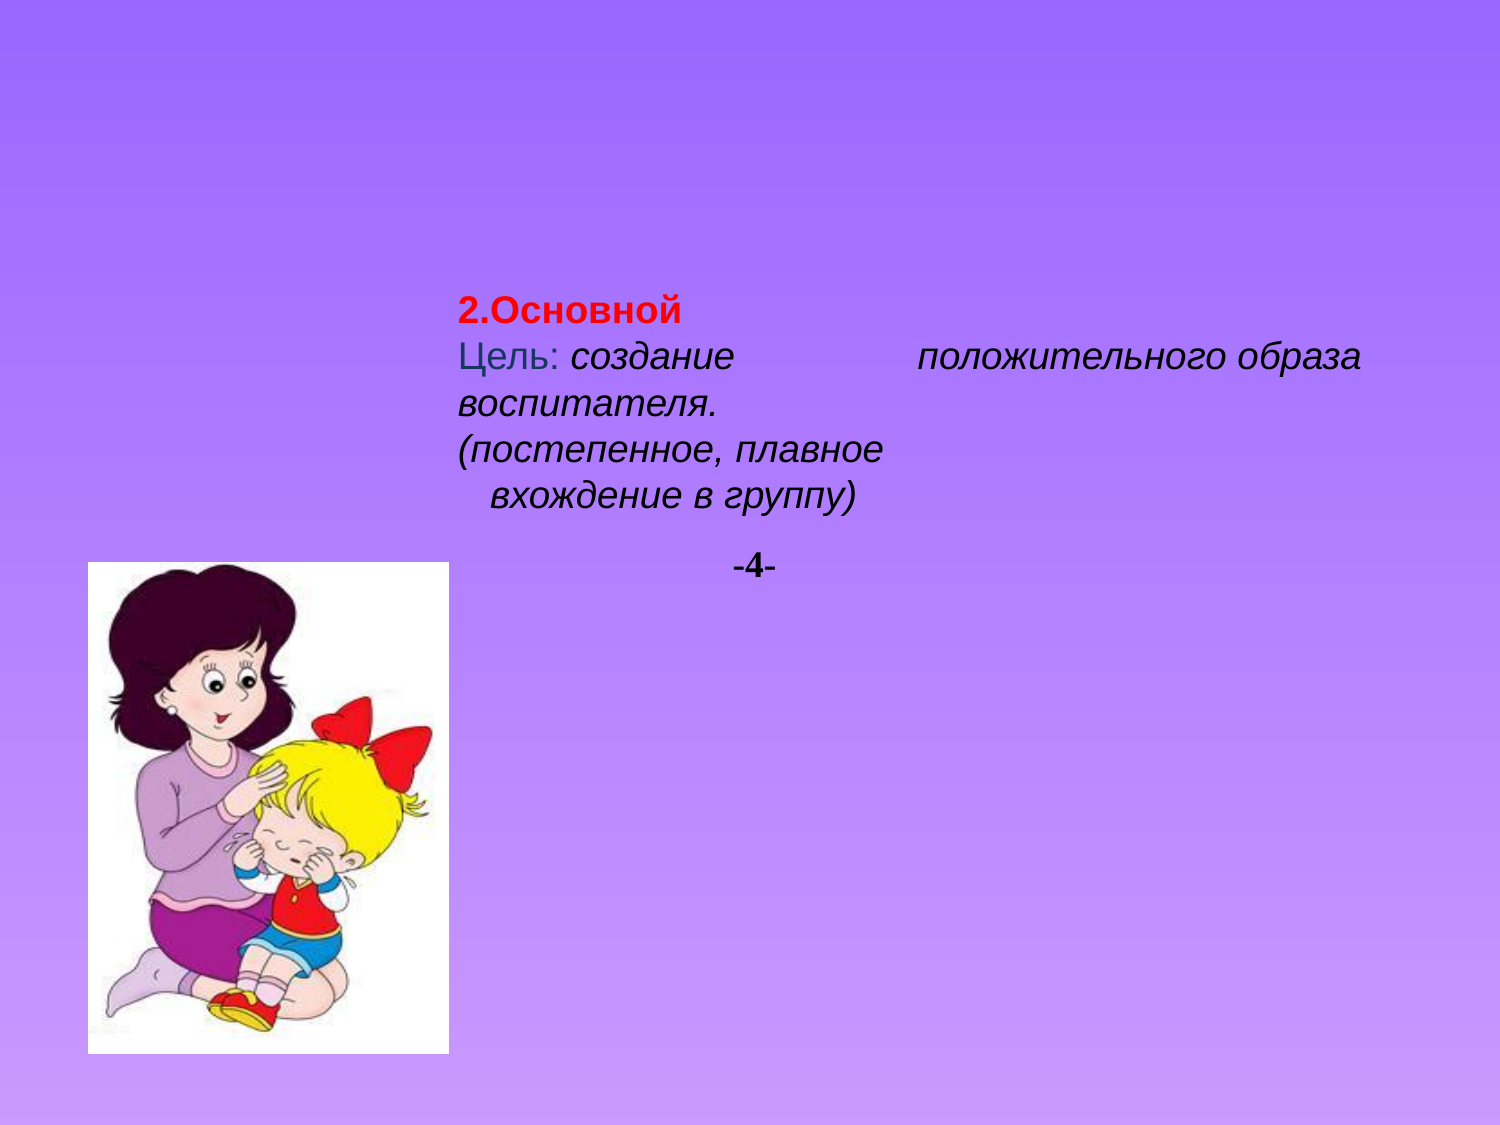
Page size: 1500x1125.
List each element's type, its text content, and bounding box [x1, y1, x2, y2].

picture [88, 562, 449, 1054]
text_box -4- [708, 532, 792, 592]
title 2.Основной Цель: создание положительного образа воспитателя. (постепенное, плавное вхождение в группу) [442, 90, 1427, 528]
